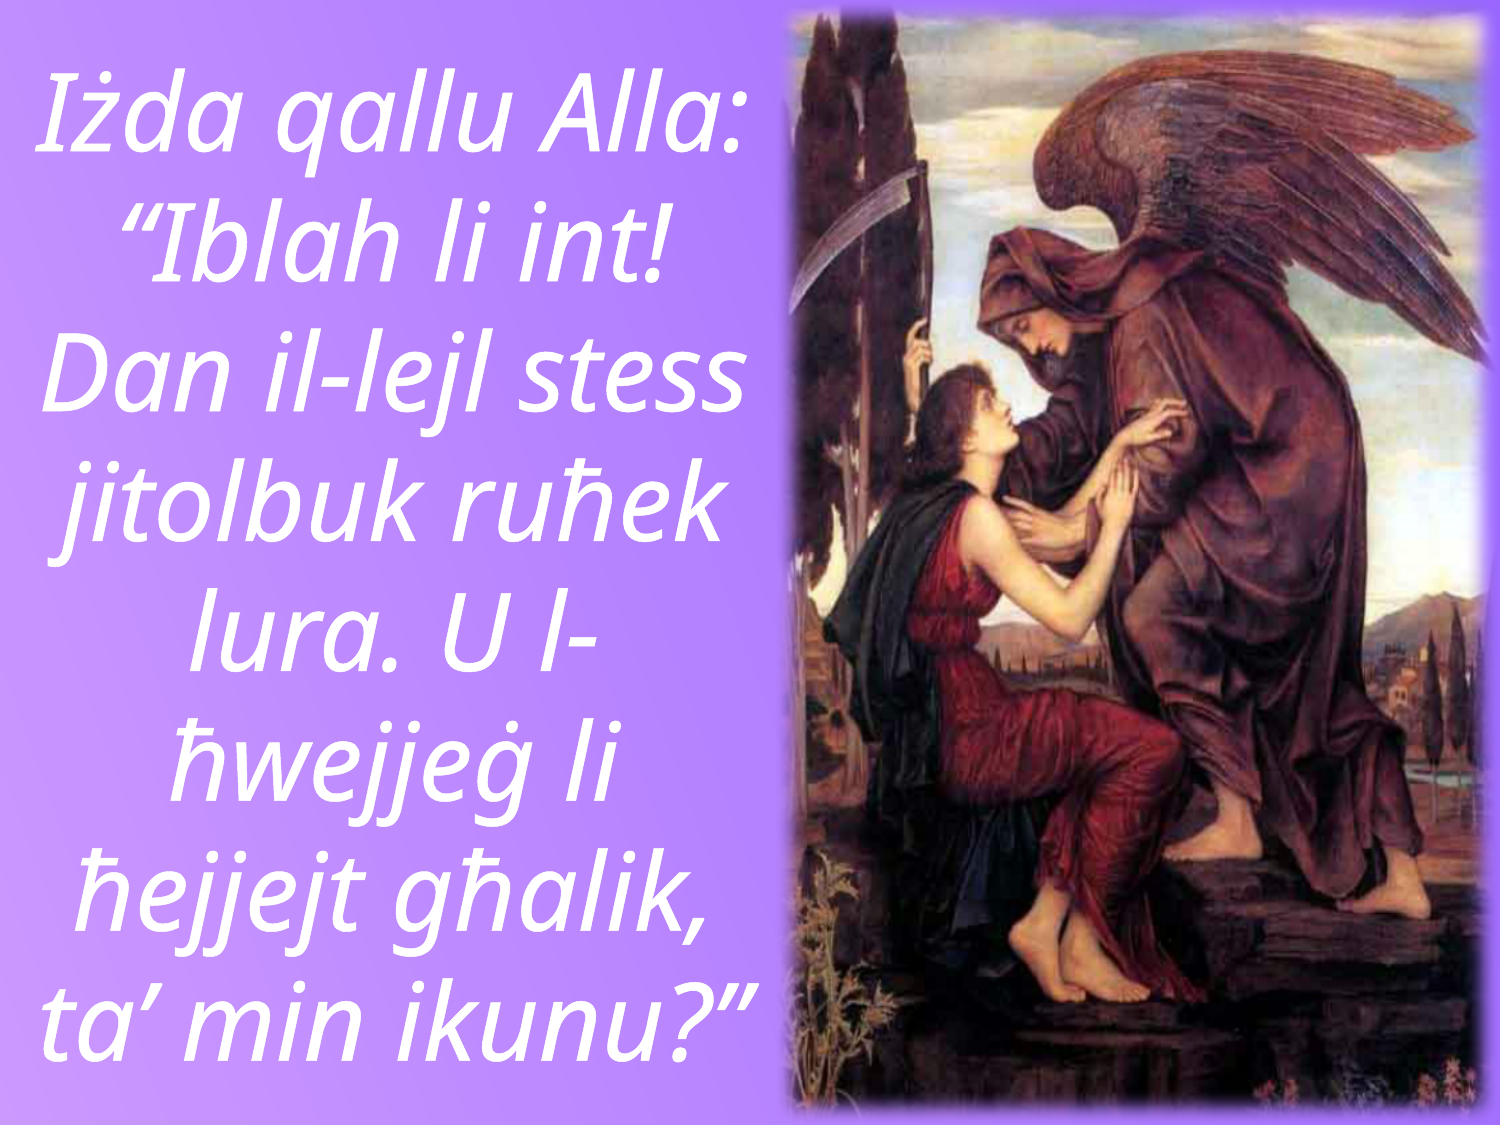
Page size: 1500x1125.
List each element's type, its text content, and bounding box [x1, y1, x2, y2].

picture [775, 0, 1500, 1125]
text_box Iżda qallu Alla: “Iblah li int! Dan il-lejl stess jitolbuk ruħek lura. U l-ħwejjeġ li ħejjejt għalik, ta’ min ikunu?” [0, 35, 770, 1090]
